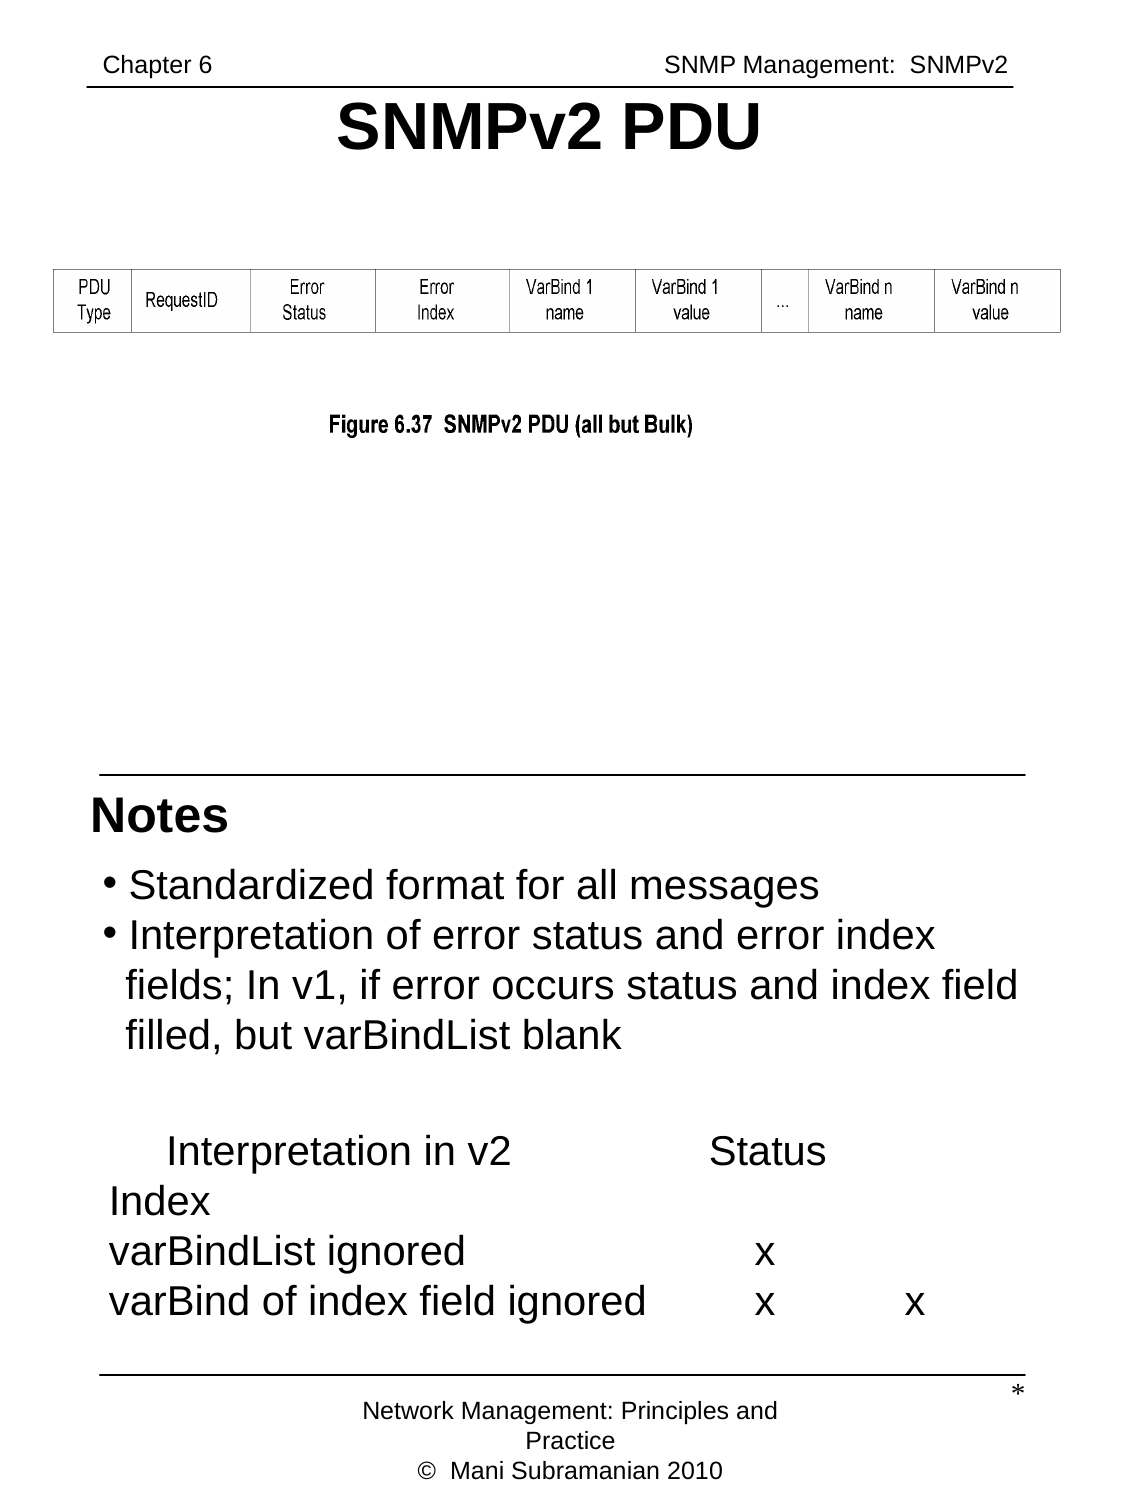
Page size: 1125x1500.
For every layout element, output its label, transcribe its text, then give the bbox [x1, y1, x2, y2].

text_box Network Management: Principles and Practice © Mani Subramanian 2010 [299, 1387, 806, 1463]
picture [49, 266, 1063, 463]
text_box Interpretation in v2 Status Index varBindList ignored x varBind of index field ignored x x [93, 1116, 976, 1282]
text_box Standardized format for all messages Interpretation of error status and error index fields; In v1, if error occurs status and index field filled, but varBindList blank [87, 849, 1059, 1065]
text_box Notes [0, 774, 250, 875]
text_box Chapter 6 SNMP Management: SNMPv2 [87, 40, 1025, 86]
text_box * [806, 1366, 1041, 1467]
text_box SNMPv2 PDU [87, 94, 1013, 171]
